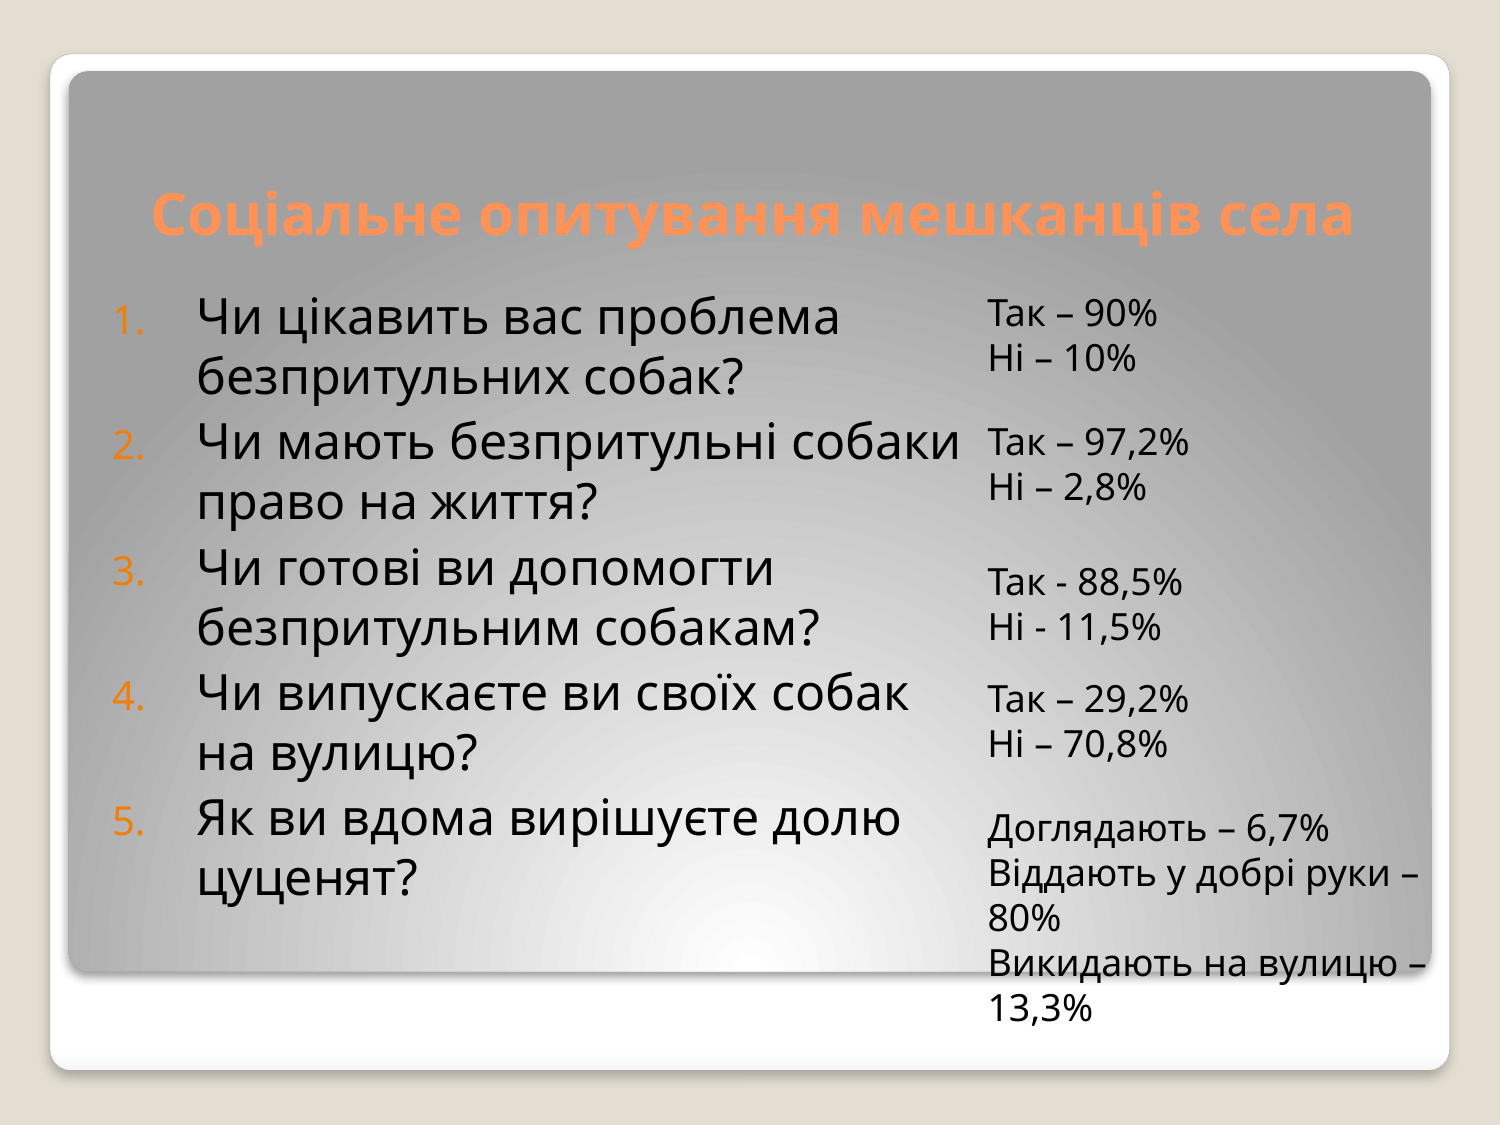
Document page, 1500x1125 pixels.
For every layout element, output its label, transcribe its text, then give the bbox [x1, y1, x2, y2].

title Соціальне опитування мешканців села [82, 82, 1425, 255]
text_box Доглядають – 6,7% Віддають у добрі руки – 80% Викидають на вулицю – 13,3% [972, 796, 1477, 1037]
text_box Так – 90% Ні – 10% [972, 281, 1360, 386]
text_box Так – 97,2% Ні – 2,8% [972, 410, 1383, 515]
list Чи цікавить вас проблема безпритульних собак? Чи мають безпритульні собаки право на життя? Чи готові ви допомогти безпритульним собакам? Чи випускаєте ви своїх собак на вулицю? Як ви вдома вирішуєте долю цуценят? [82, 269, 985, 1020]
text_box Так - 88,5% Ні - 11,5% [972, 550, 1266, 656]
text_box Так – 29,2% Ні – 70,8% [972, 667, 1301, 773]
